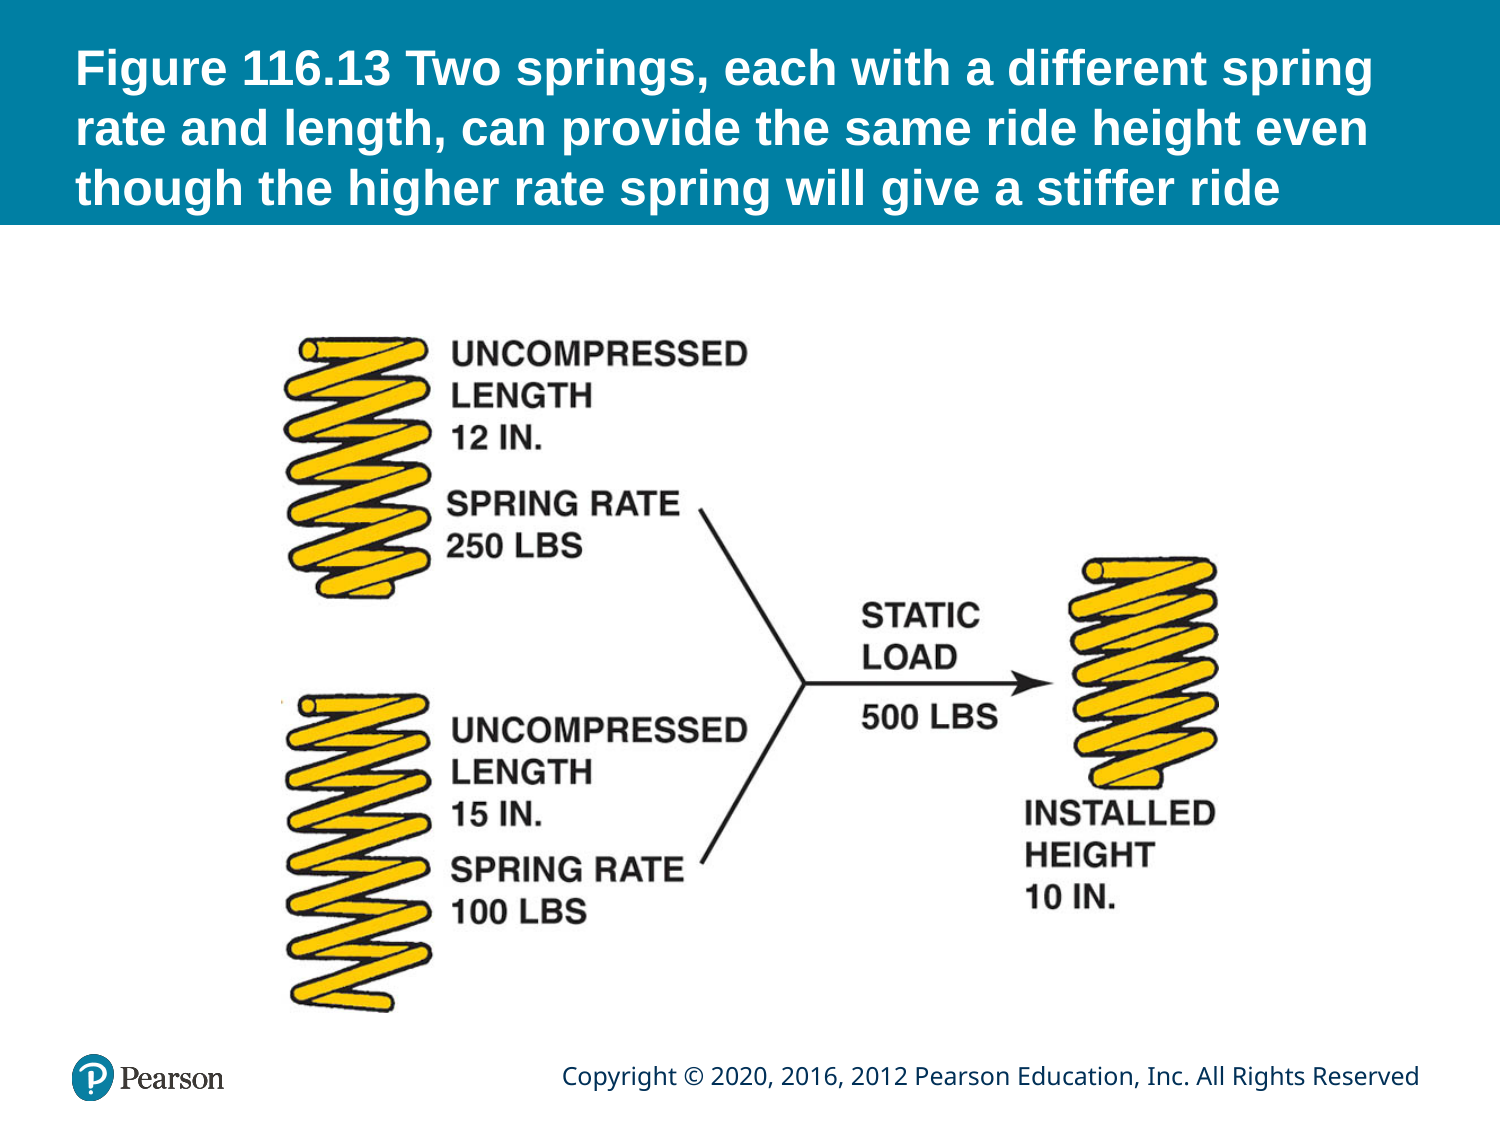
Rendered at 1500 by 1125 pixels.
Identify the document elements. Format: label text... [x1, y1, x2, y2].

picture [280, 335, 1219, 1013]
picture [72, 1054, 87, 1070]
title Figure 116.13 Two springs, each with a different spring rate and length, can provide the same ride height even though the higher rate spring will give a stiffer ride [75, 35, 1425, 216]
picture [80, 1063, 106, 1088]
picture [98, 1054, 224, 1101]
picture [72, 1088, 83, 1101]
